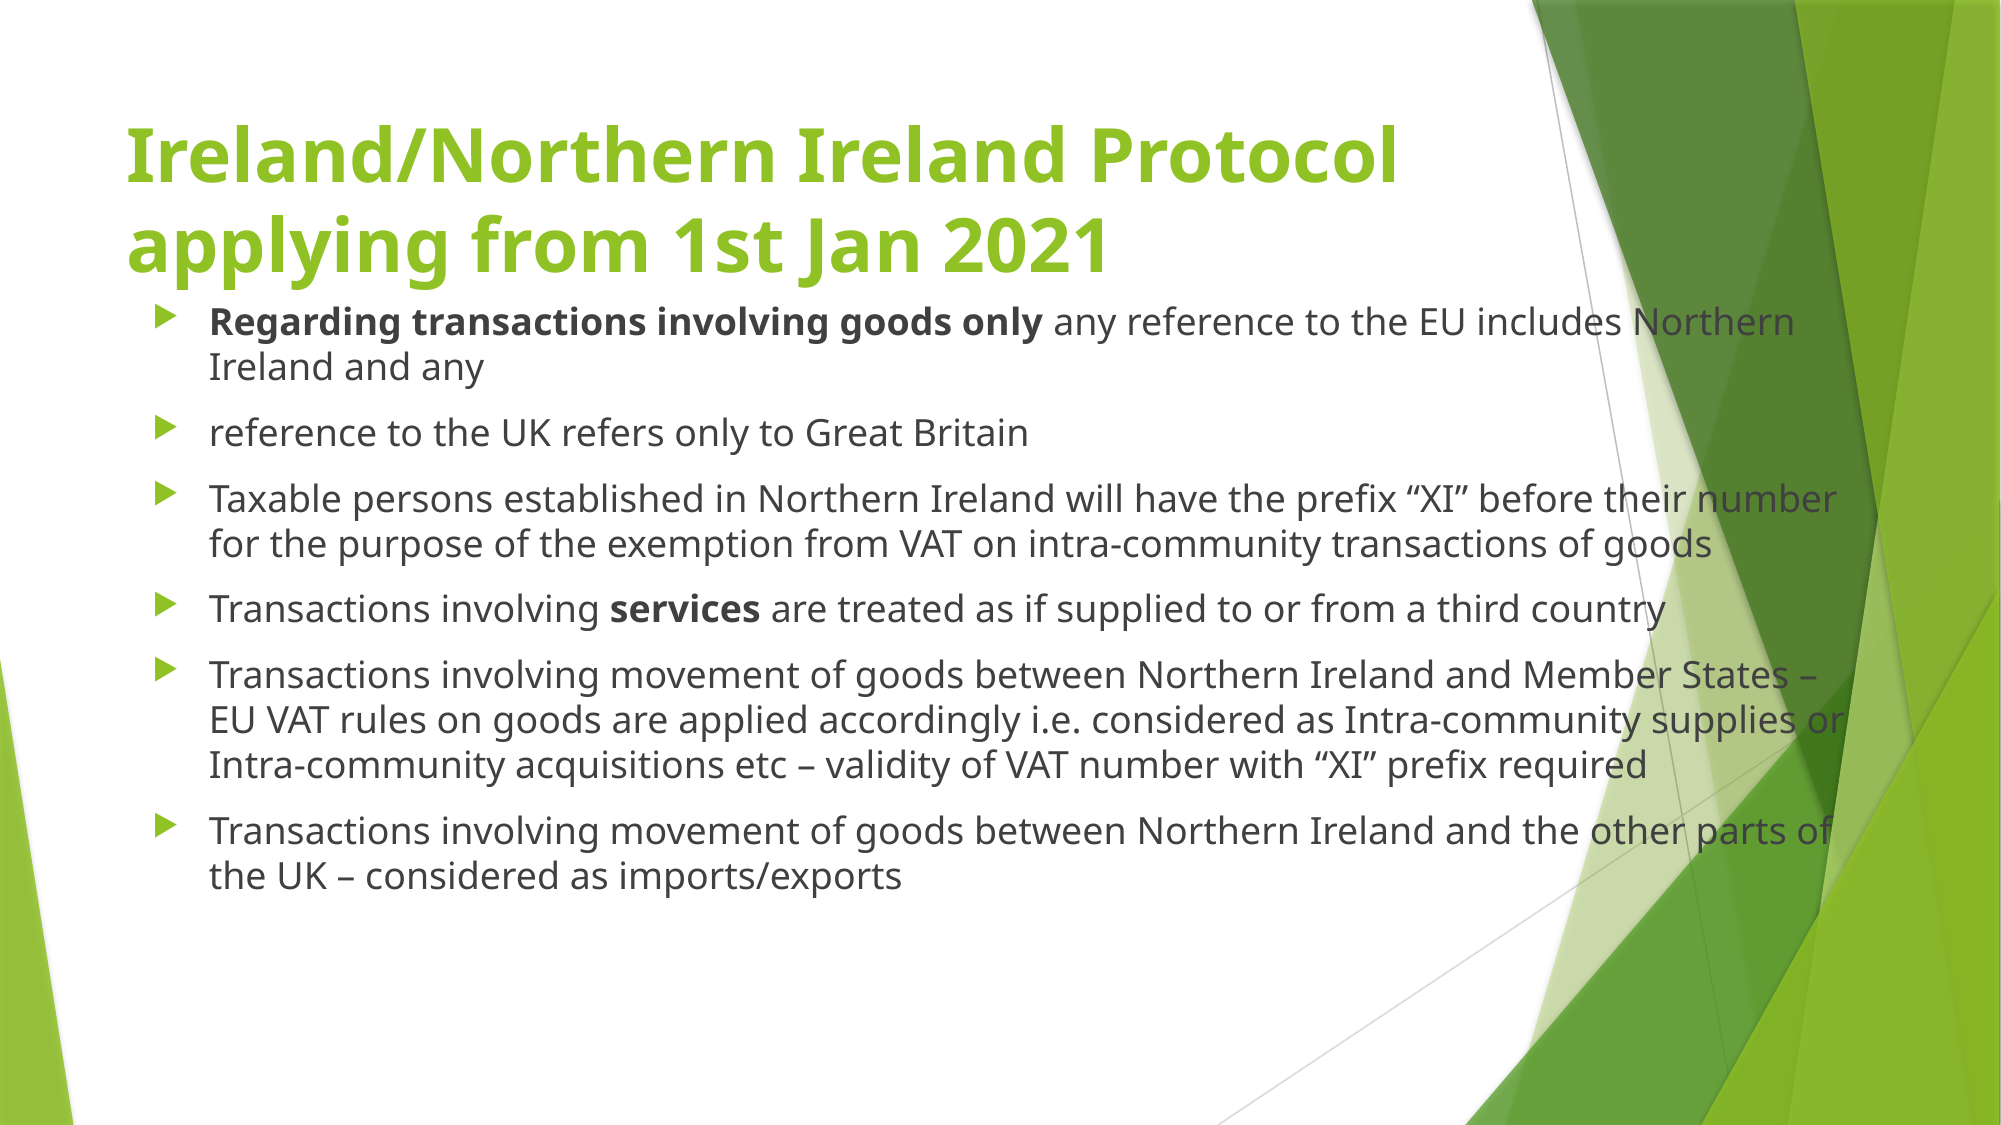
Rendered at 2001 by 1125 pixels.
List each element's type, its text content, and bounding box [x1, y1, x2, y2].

title Ireland/Northern Ireland Protocol applying from 1st Jan 2021 [111, 99, 1522, 317]
list Regarding transactions involving goods only any reference to the EU includes Northern Ireland and any reference to the UK refers only to Great Britain Taxable persons established in Northern Ireland will have the prefix “XI” before their number for the purpose of the exemption from VAT on intra-community transactions of goods Transactions involving services are treated as if supplied to or from a third country Transactions involving movement of goods between Northern Ireland and Member States – EU VAT rules on goods are applied accordingly i.e. considered as Intra-community supplies or Intra-community acquisitions etc – validity of VAT number with “XI” prefix required Transactions involving movement of goods between Northern Ireland and the other parts of the UK – considered as imports/exports [137, 290, 1863, 1082]
